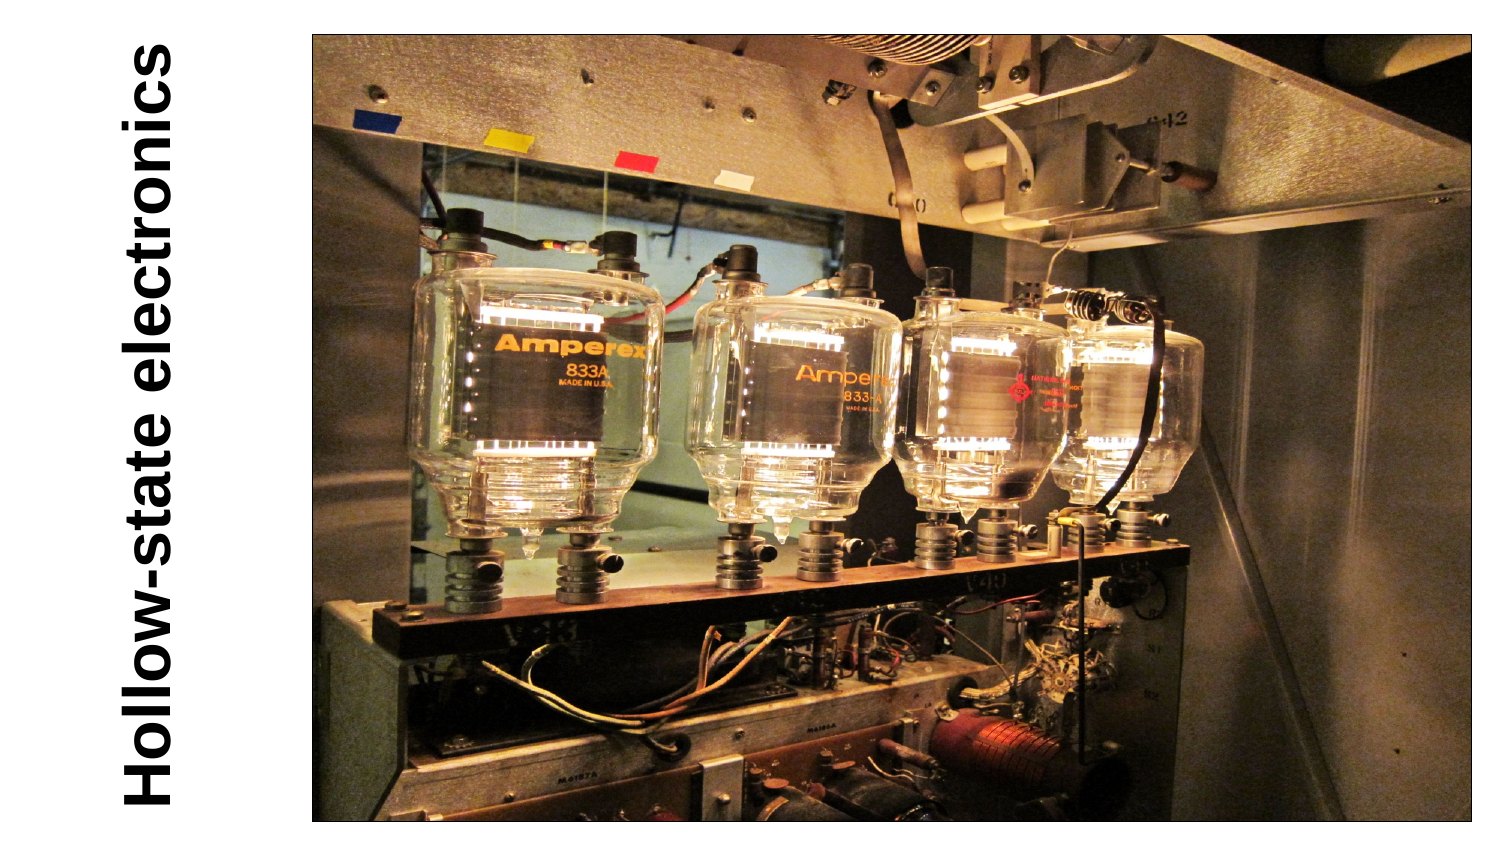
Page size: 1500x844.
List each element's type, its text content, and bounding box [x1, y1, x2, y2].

title Hollow-state electronics [37, 34, 250, 810]
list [312, 34, 1473, 823]
